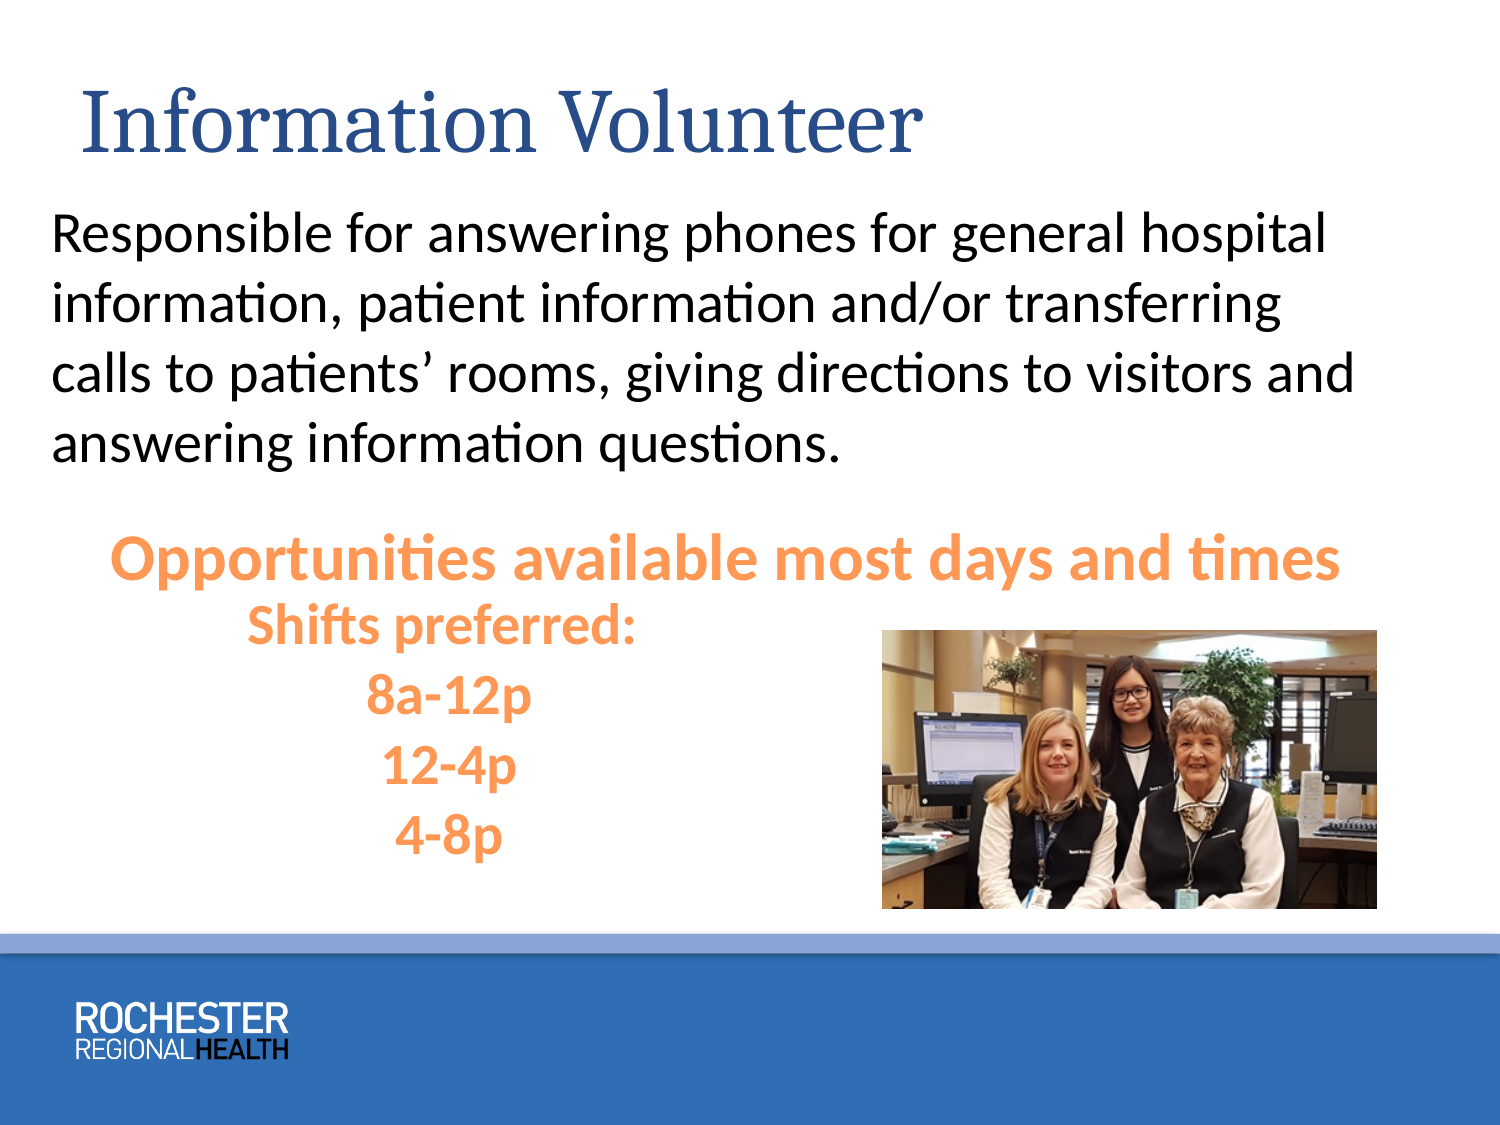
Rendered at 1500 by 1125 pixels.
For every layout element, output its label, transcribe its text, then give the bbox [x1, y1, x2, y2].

picture [882, 630, 1377, 909]
list Responsible for answering phones for general hospital information, patient information and/or transferring calls to patients’ rooms, giving directions to visitors and answering information questions. [35, 187, 1377, 506]
picture [75, 1001, 289, 1060]
text_box Shifts preferred: 8a-12p 12-4p 4-8p [232, 578, 667, 874]
title Information Volunteer [65, 21, 1416, 210]
text_box Opportunities available most days and times [0, 506, 1454, 602]
